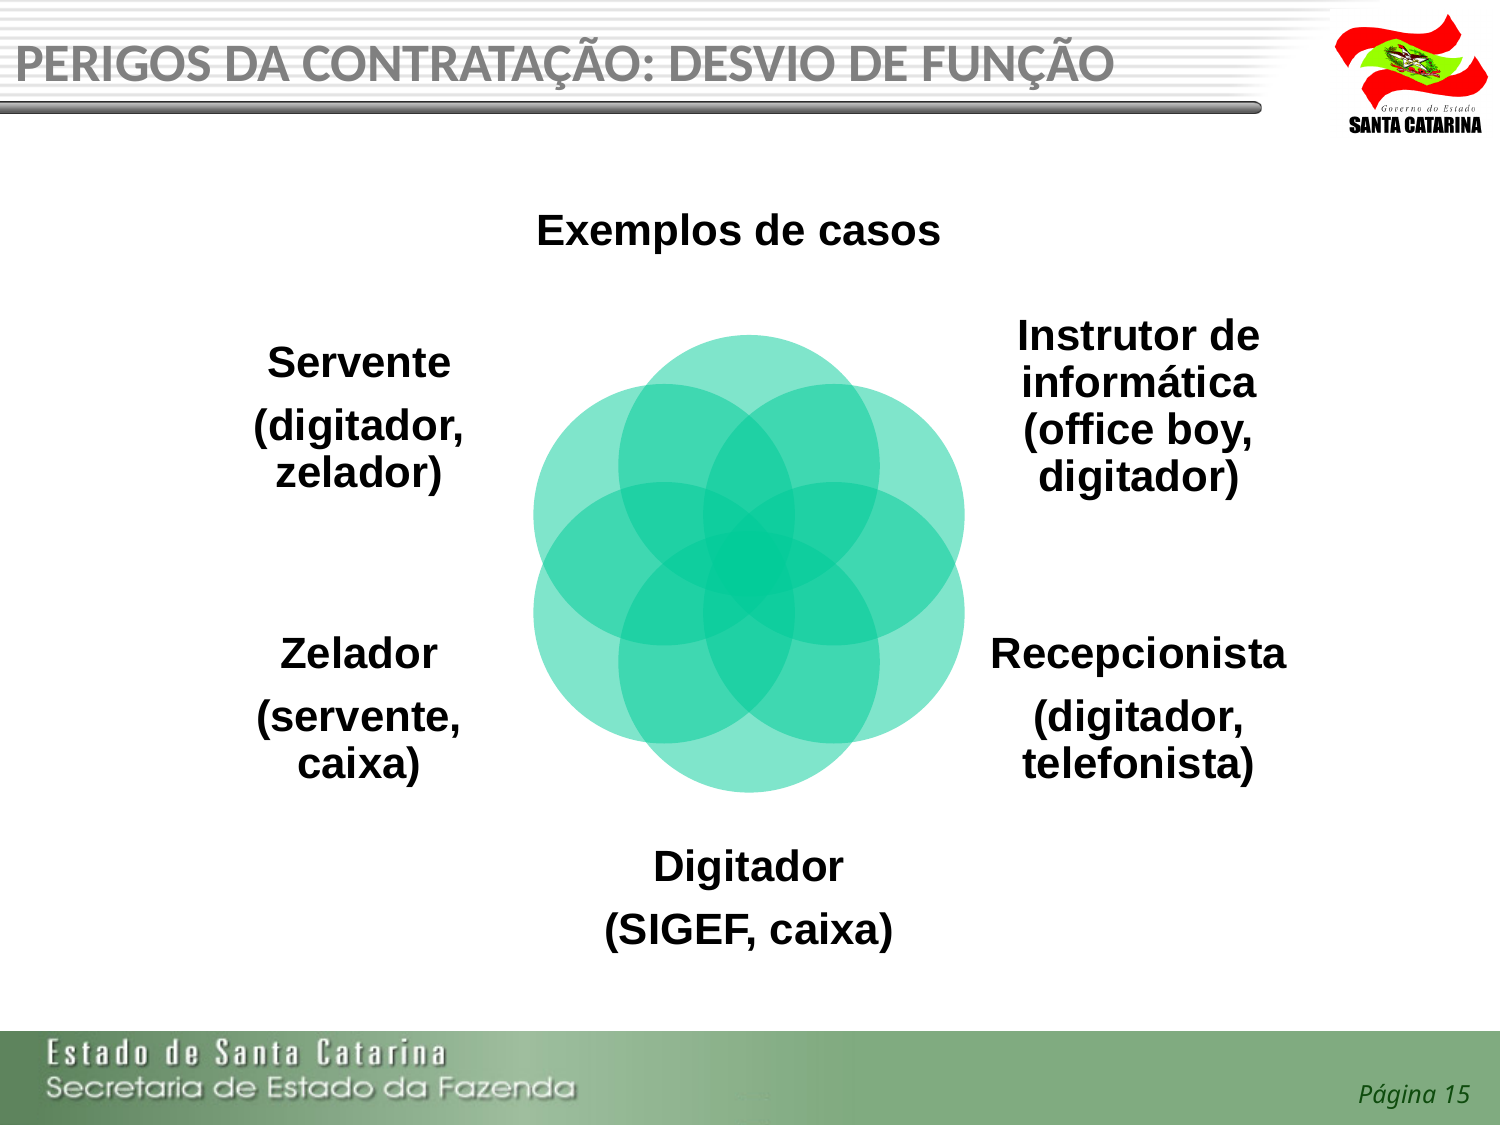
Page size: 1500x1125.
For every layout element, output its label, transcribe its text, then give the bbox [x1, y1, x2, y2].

picture [0, 1031, 1500, 1125]
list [39, 139, 1459, 988]
title PERIGOS DA CONTRATAÇÃO: DESVIO DE FUNÇÃO [0, 19, 1213, 120]
slide_number Página 15 [1249, 1064, 1486, 1113]
picture [1330, 9, 1493, 138]
